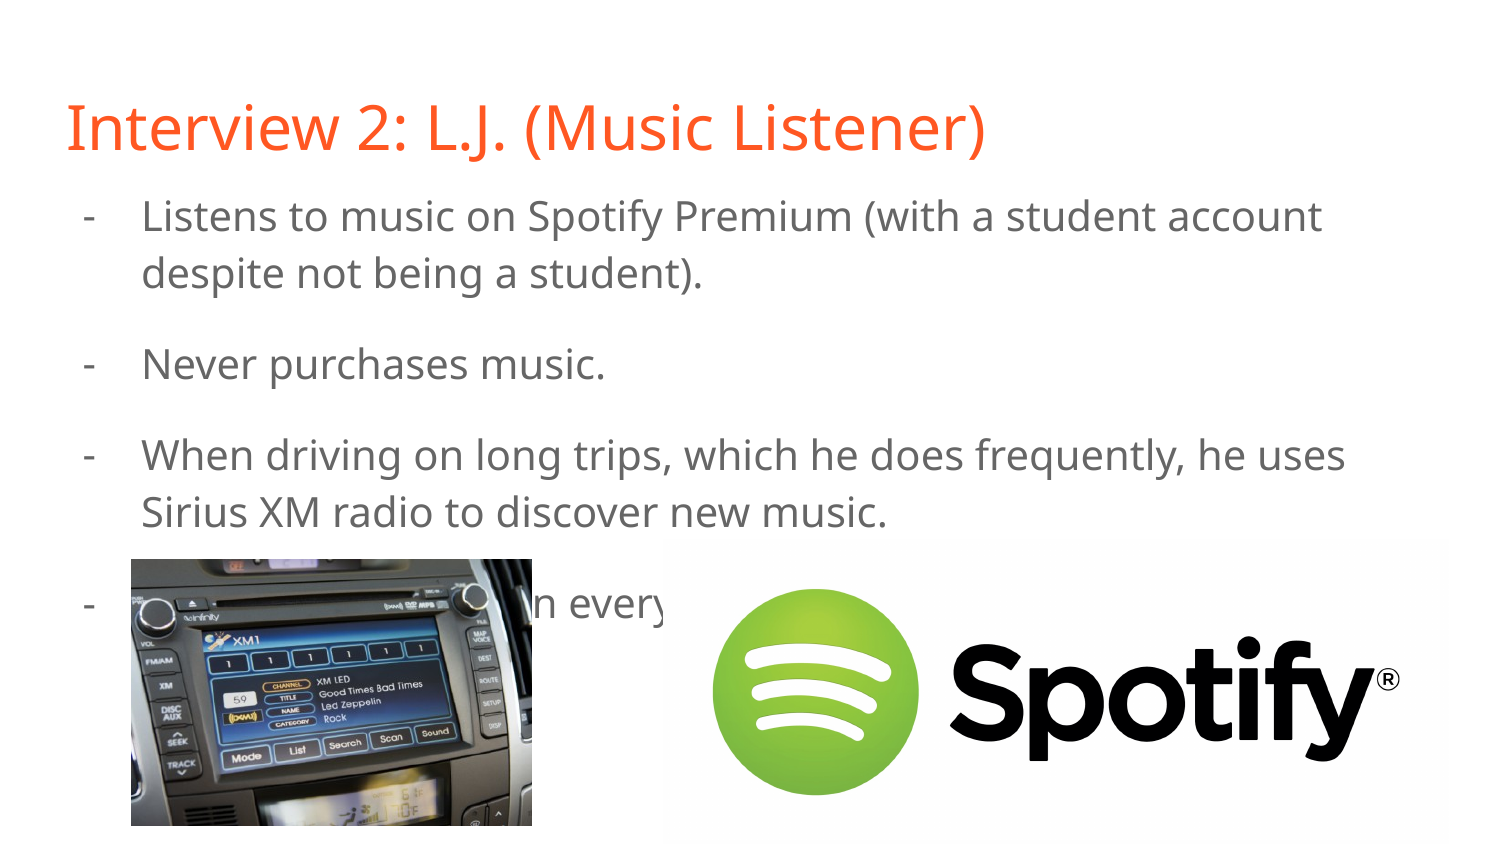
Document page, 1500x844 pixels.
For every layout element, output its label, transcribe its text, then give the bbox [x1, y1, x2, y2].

picture [131, 559, 532, 826]
picture [662, 539, 1450, 844]
title Interview 2: L.J. (Music Listener) [51, 72, 1449, 166]
list Listens to music on Spotify Premium (with a student account despite not being a student). Never purchases music. When driving on long trips, which he does frequently, he uses Sirius XM radio to discover new music. “Music is ingrained in everything you do.” [51, 166, 1449, 728]
